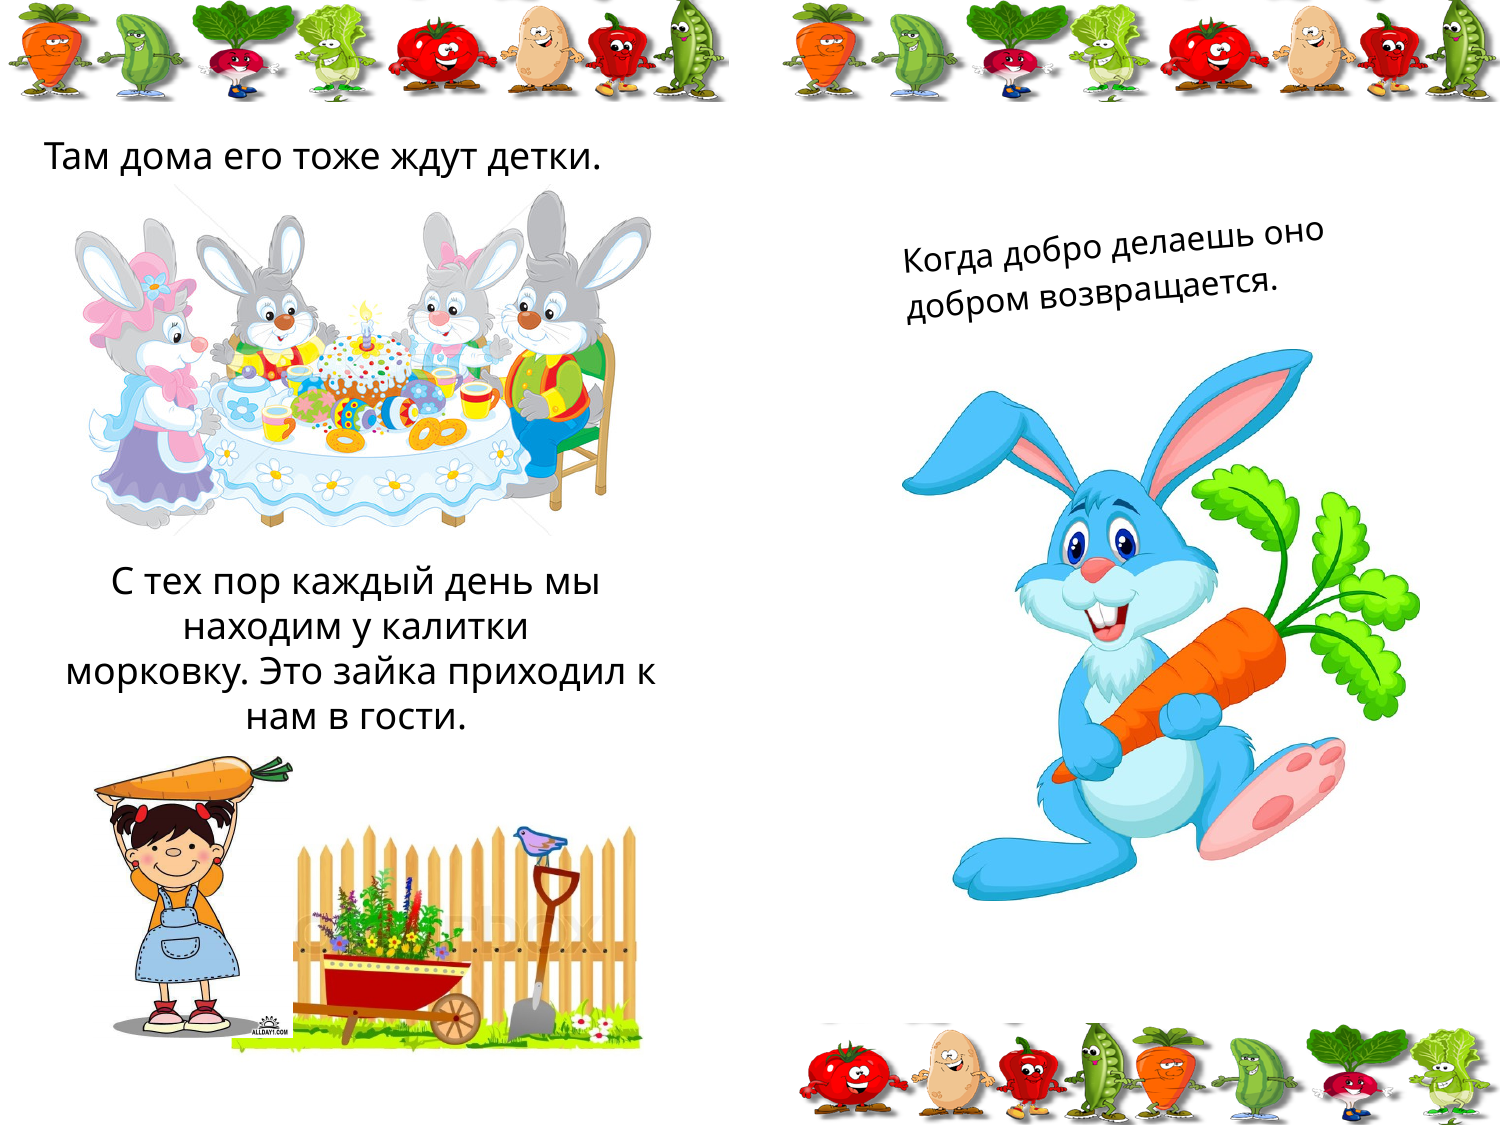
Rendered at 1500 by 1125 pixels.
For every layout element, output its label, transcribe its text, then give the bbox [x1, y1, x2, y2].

picture [66, 184, 656, 536]
picture [774, 0, 1500, 102]
text_box Когда добро делаешь оно добром возвращается. [884, 184, 1441, 335]
text_box Там дома его тоже ждут детки. [28, 124, 617, 185]
text_box С тех пор каждый день мы находим у калитки морковку. Это зайка приходил к нам в гости. [21, 549, 691, 789]
picture [93, 755, 644, 1089]
picture [0, 0, 730, 103]
picture [902, 349, 1420, 901]
picture [796, 1022, 1500, 1125]
